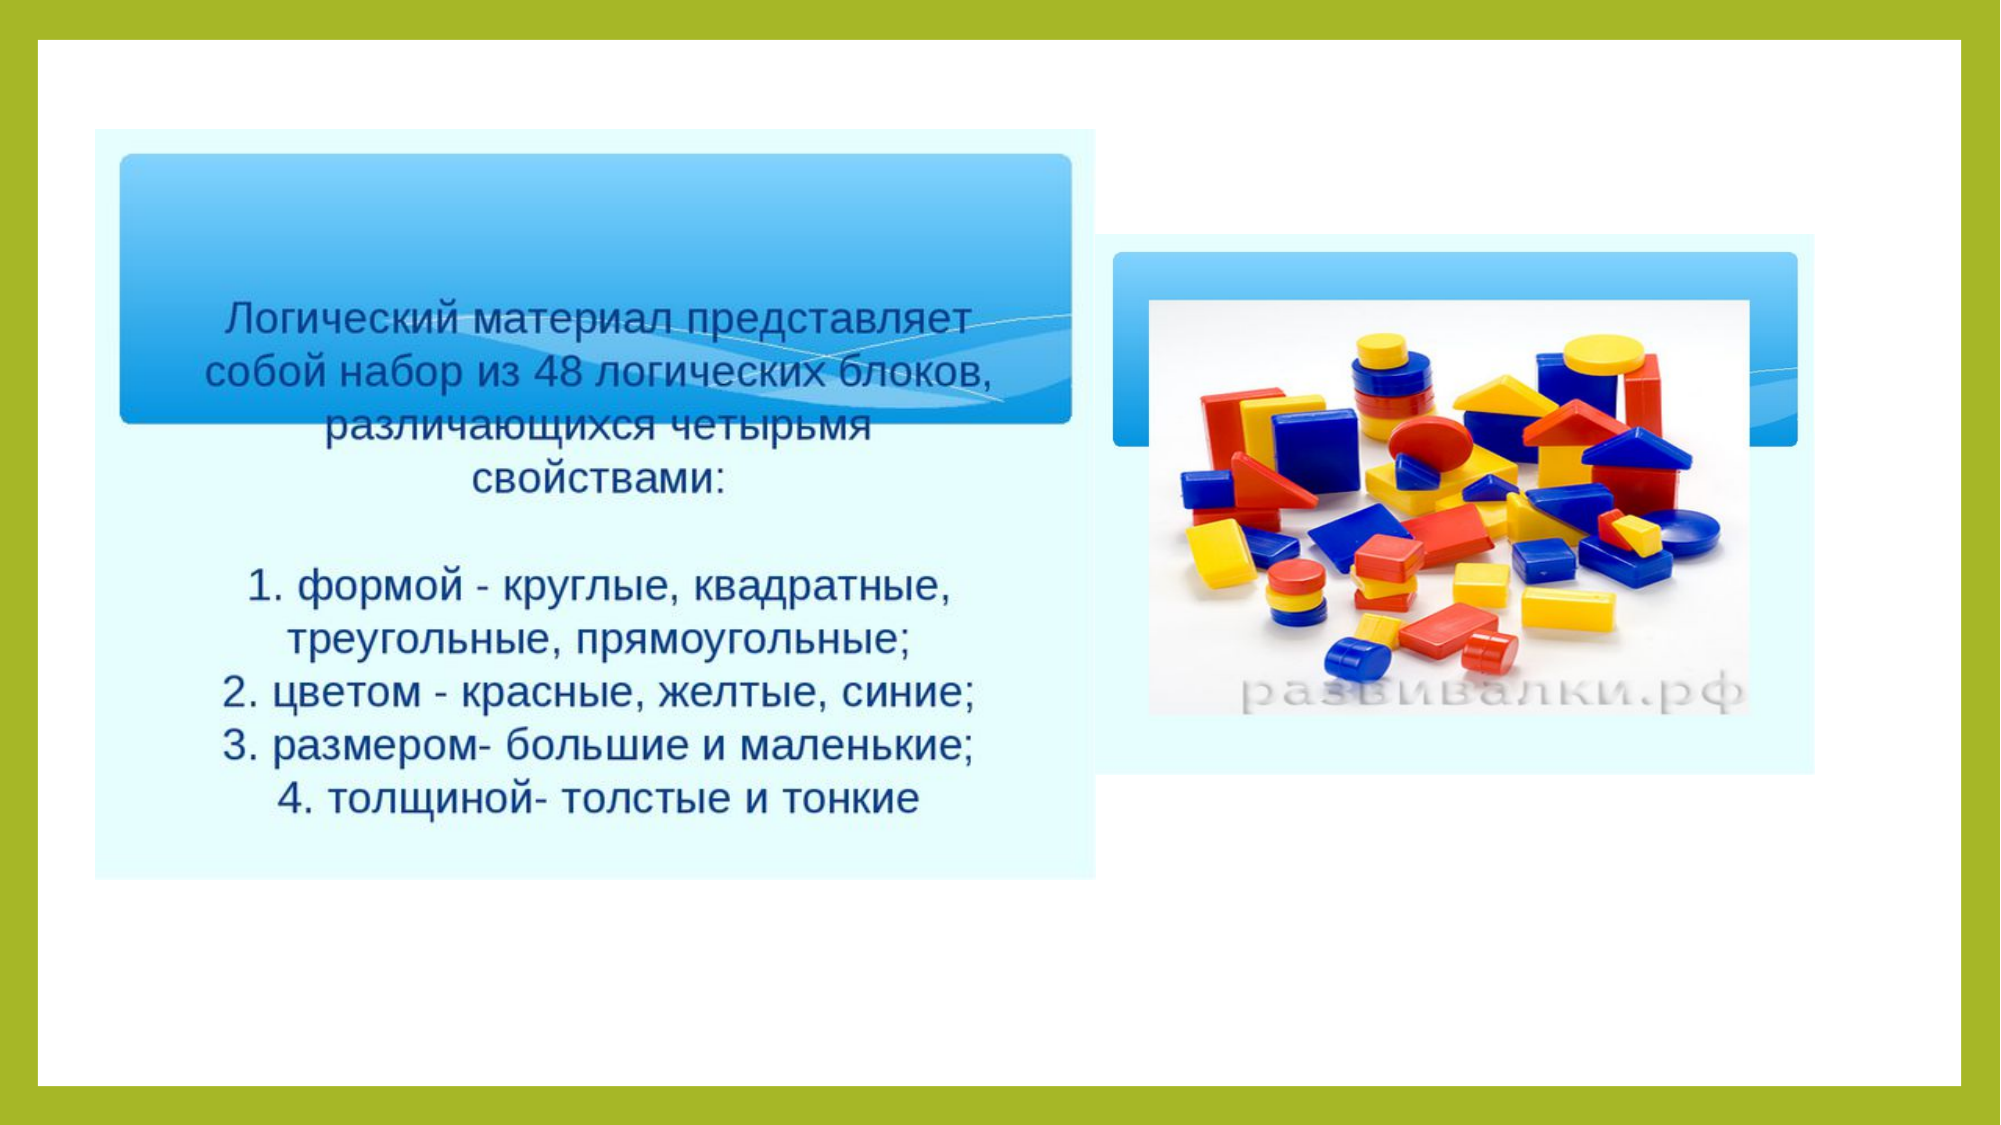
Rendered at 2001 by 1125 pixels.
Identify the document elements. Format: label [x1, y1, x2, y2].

picture [94, 129, 1816, 880]
